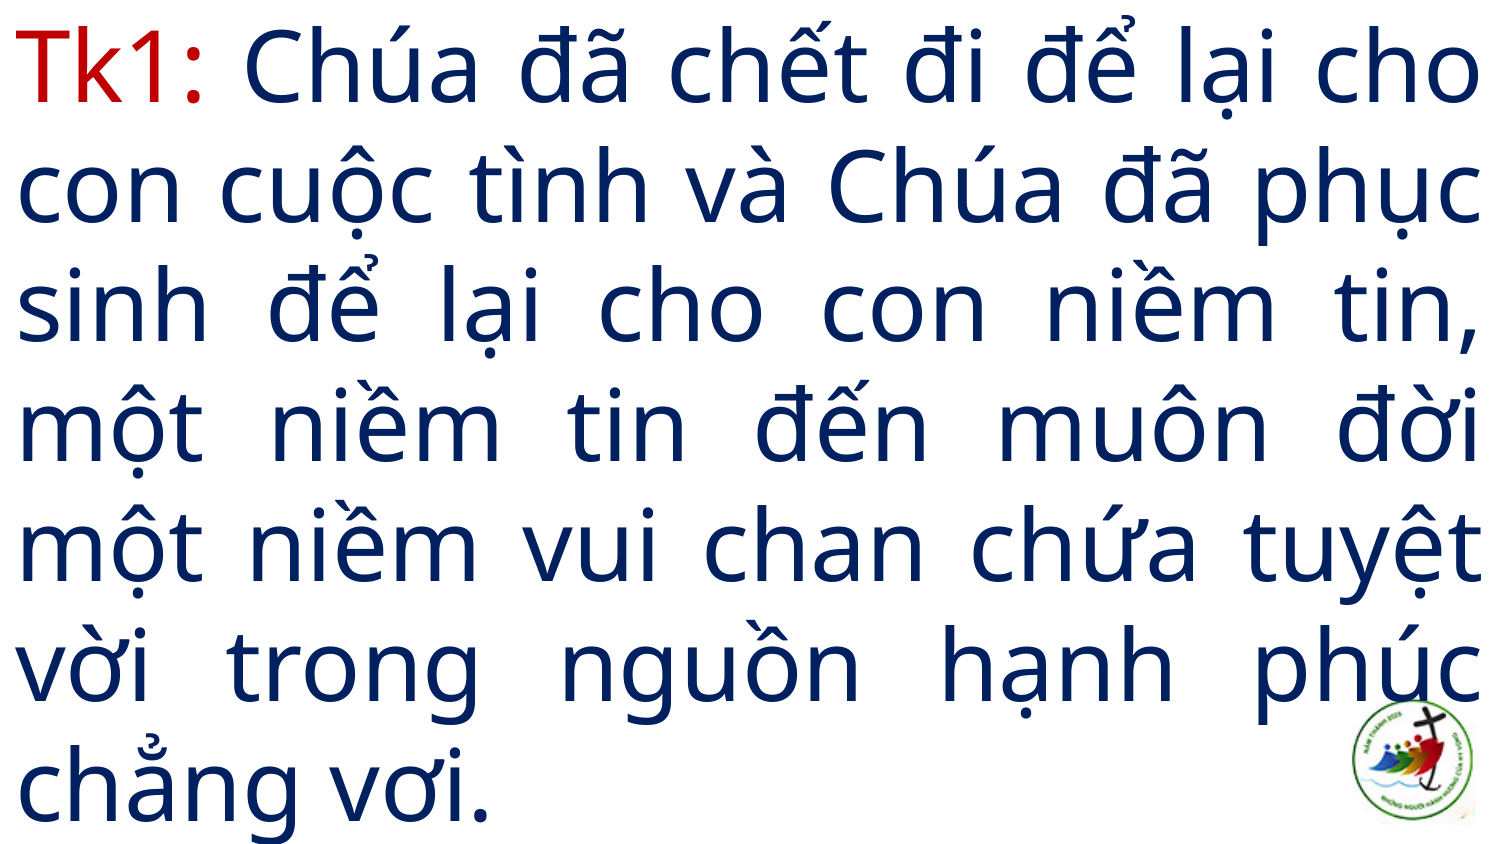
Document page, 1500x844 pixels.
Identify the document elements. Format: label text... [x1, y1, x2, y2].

title Tk1: Chúa đã chết đi để lại cho con cuộc tình và Chúa đã phục sinh để lại cho con niềm tin, một niềm tin đến muôn đời một niềm vui chan chứa tuyệt vời trong nguồn hạnh phúc chẳng vơi. [0, 0, 1500, 844]
